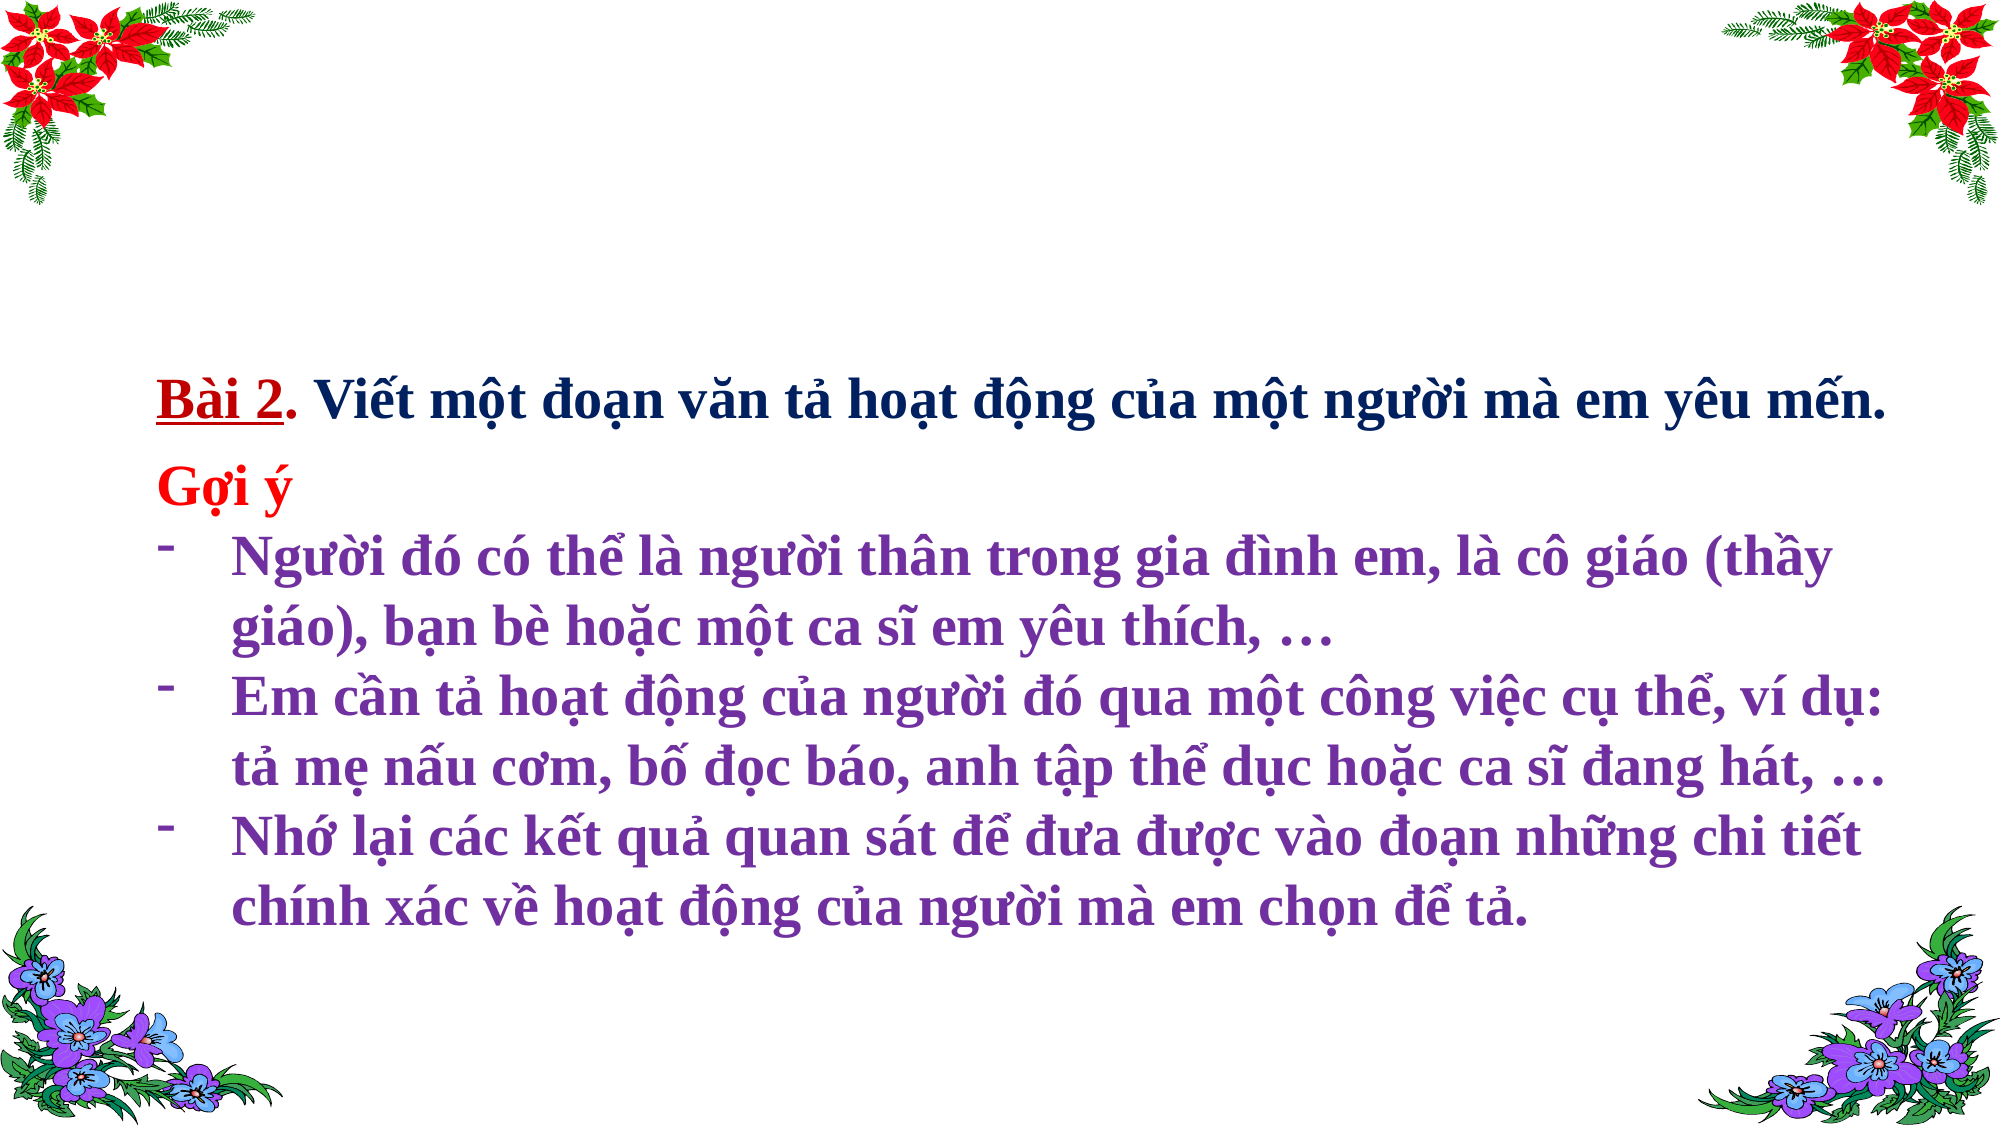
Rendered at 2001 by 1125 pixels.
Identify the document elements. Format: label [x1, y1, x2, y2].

text_box [0, 0, 2000, 1125]
